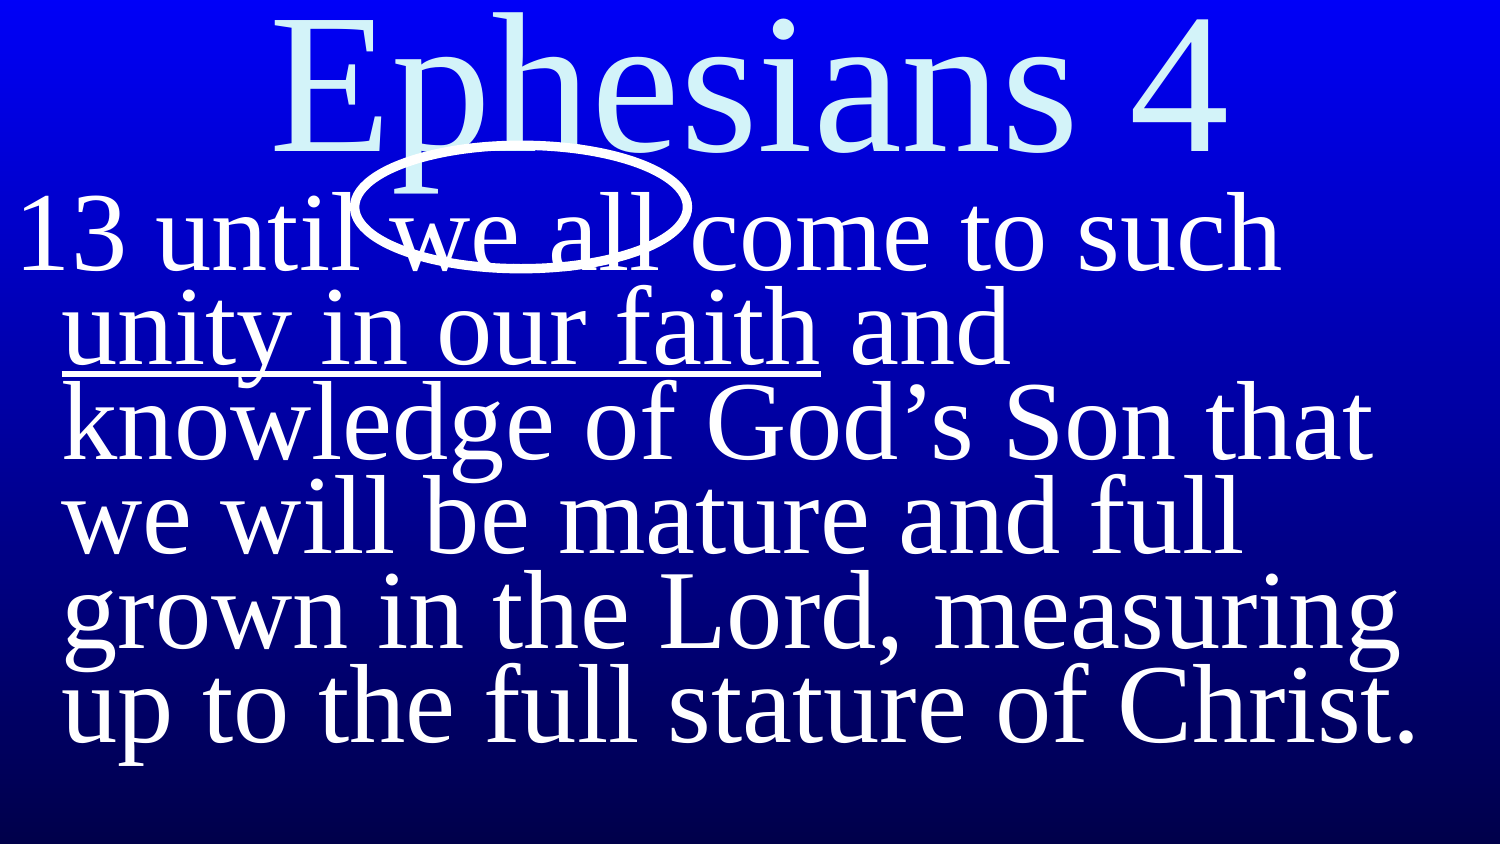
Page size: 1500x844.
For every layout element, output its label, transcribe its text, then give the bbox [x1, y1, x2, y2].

list 13 until we all come to such unity in our faith and knowledge of God’s Son that we will be mature and full grown in the Lord, measuring up to the full stature of Christ. [0, 187, 1500, 788]
title Ephesians 4 [0, 0, 1500, 187]
text_box [354, 145, 688, 269]
